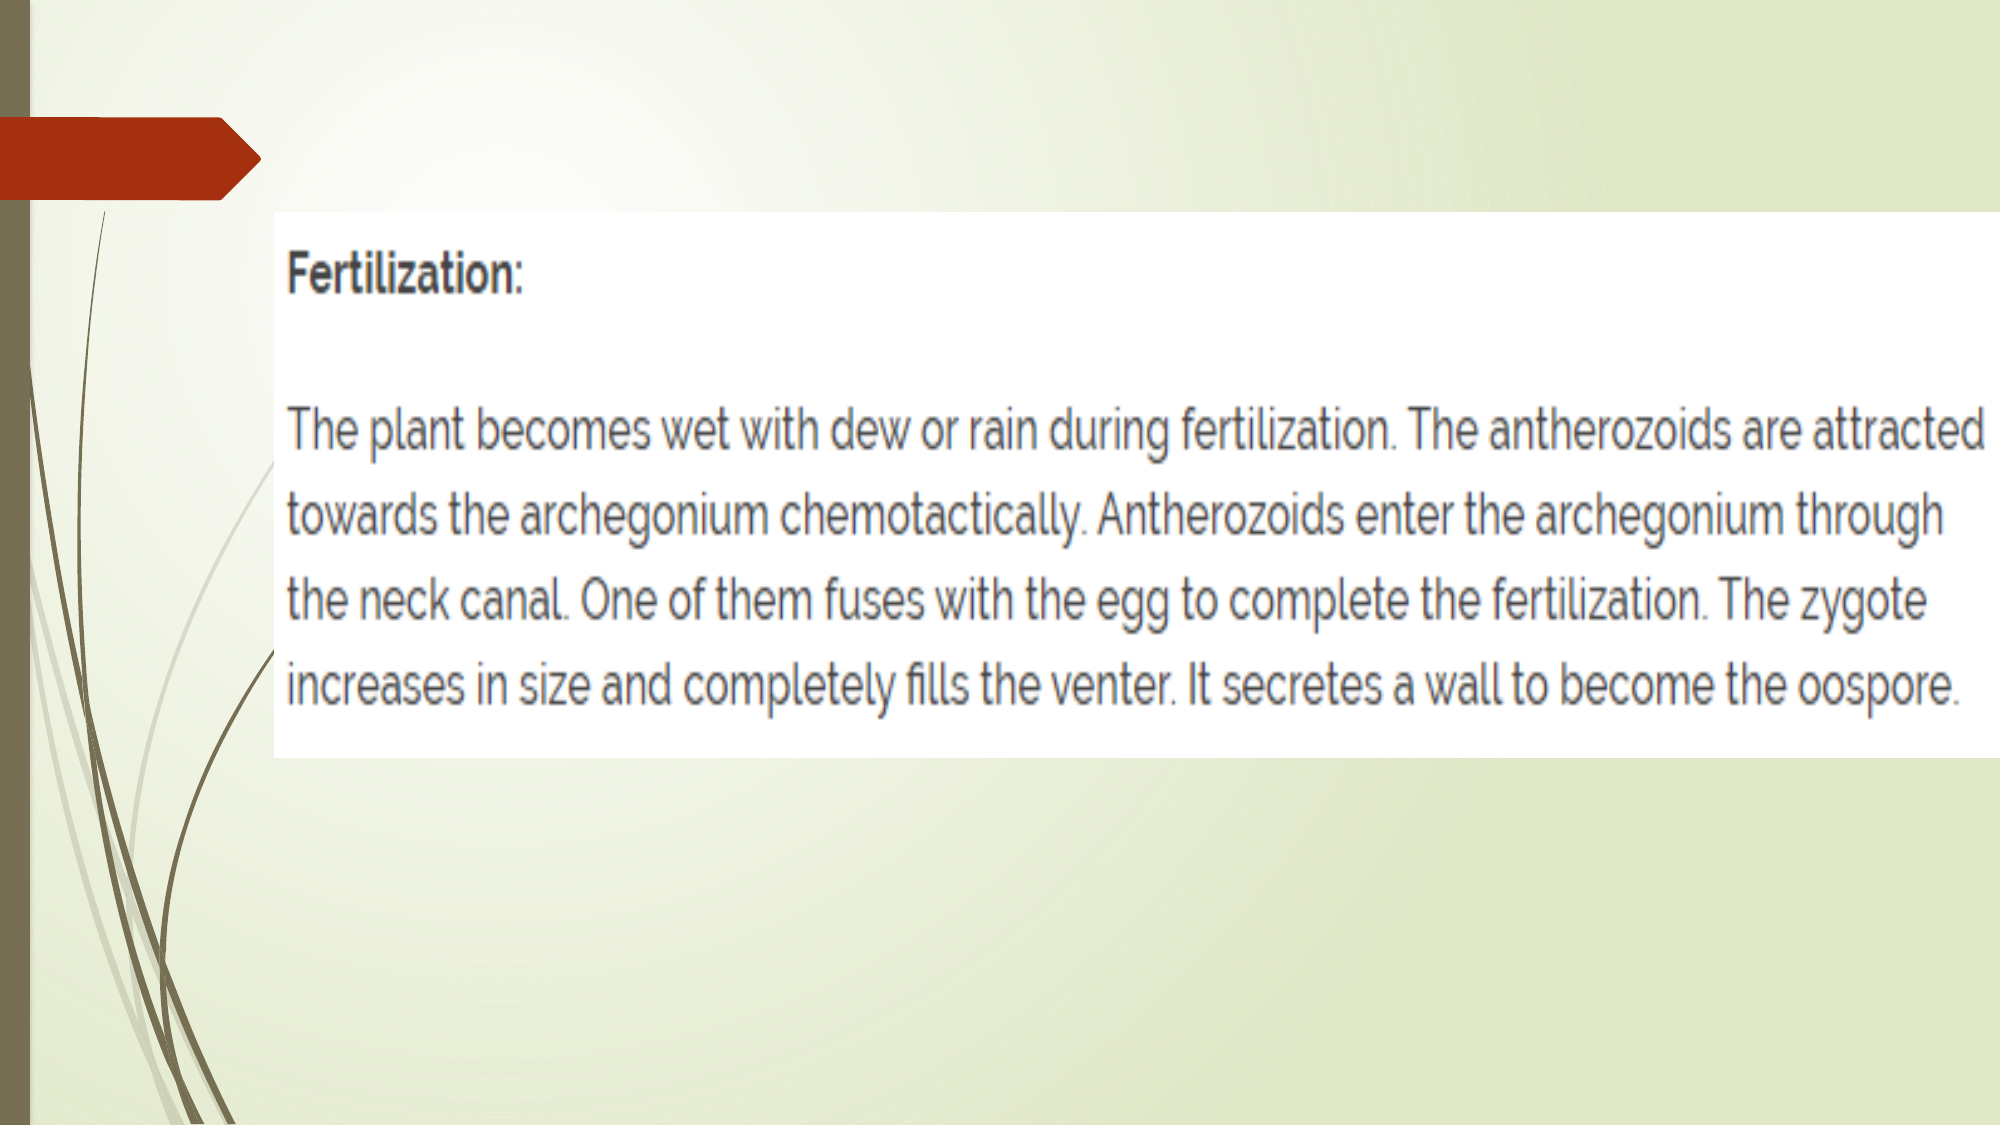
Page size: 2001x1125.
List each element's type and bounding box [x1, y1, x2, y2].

picture [273, 211, 2000, 758]
